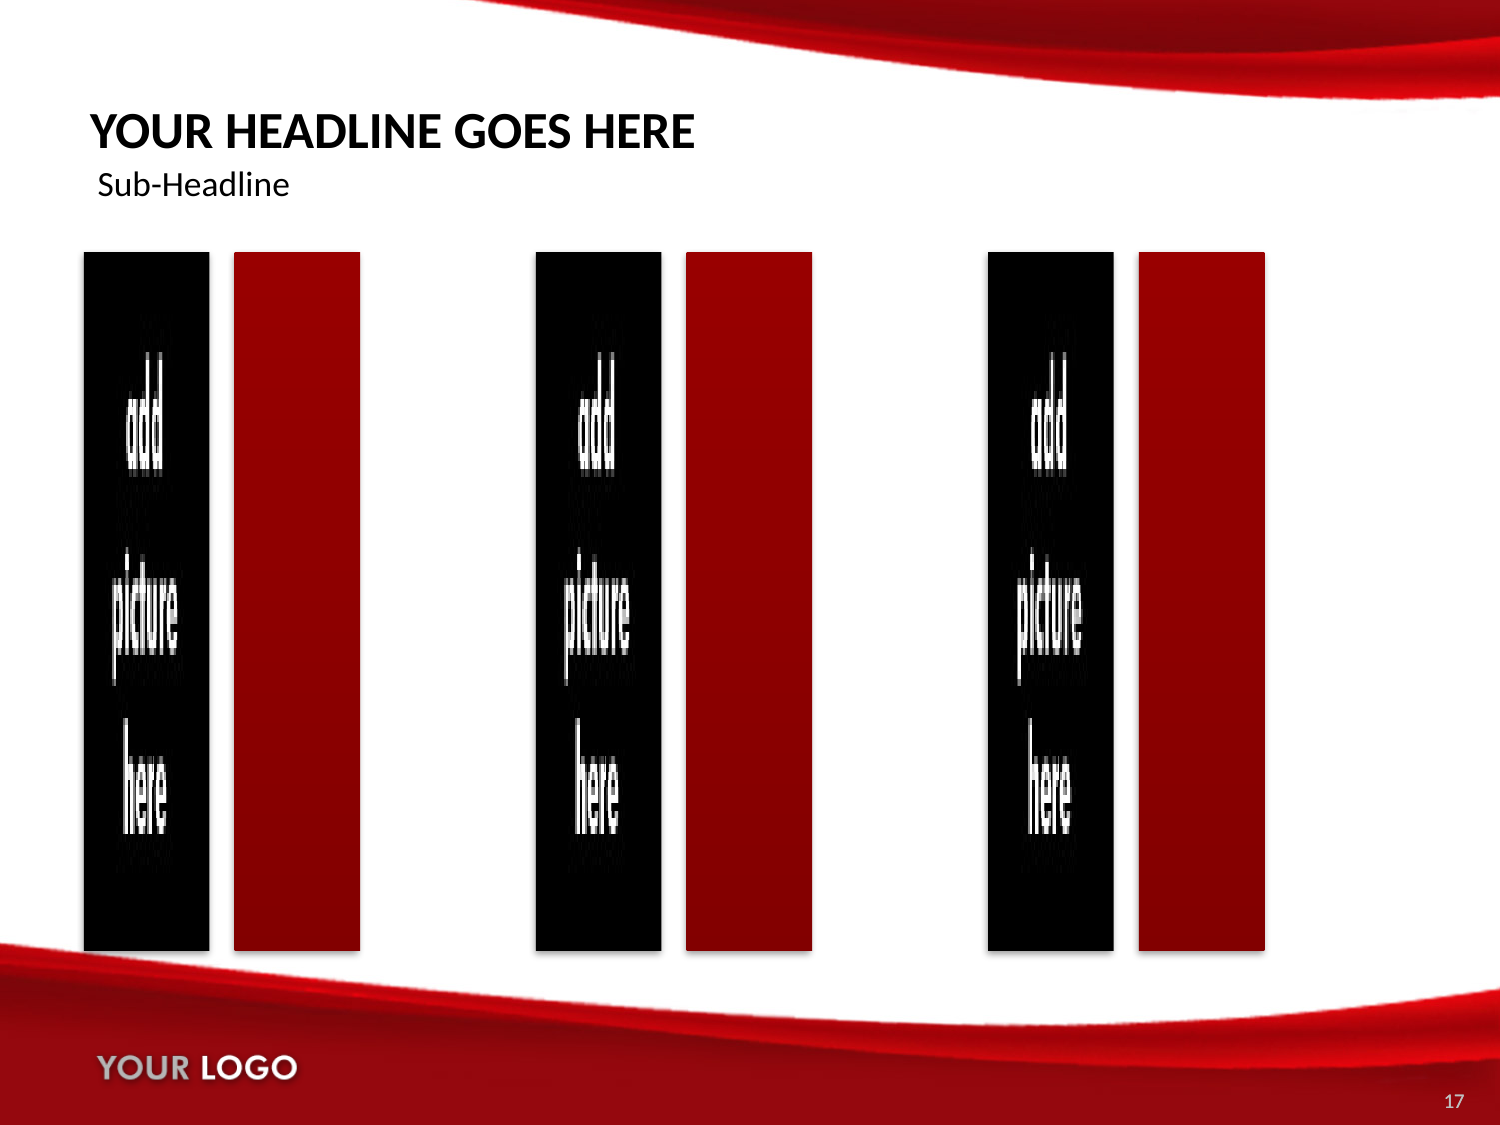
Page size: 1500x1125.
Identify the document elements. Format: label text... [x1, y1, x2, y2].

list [83, 252, 1416, 951]
slide_number 17 [1408, 1079, 1480, 1125]
text_box Sub-Headline [82, 142, 1433, 223]
picture [0, 0, 1500, 1125]
title YOUR HEADLINE GOES HERE [75, 88, 1425, 171]
